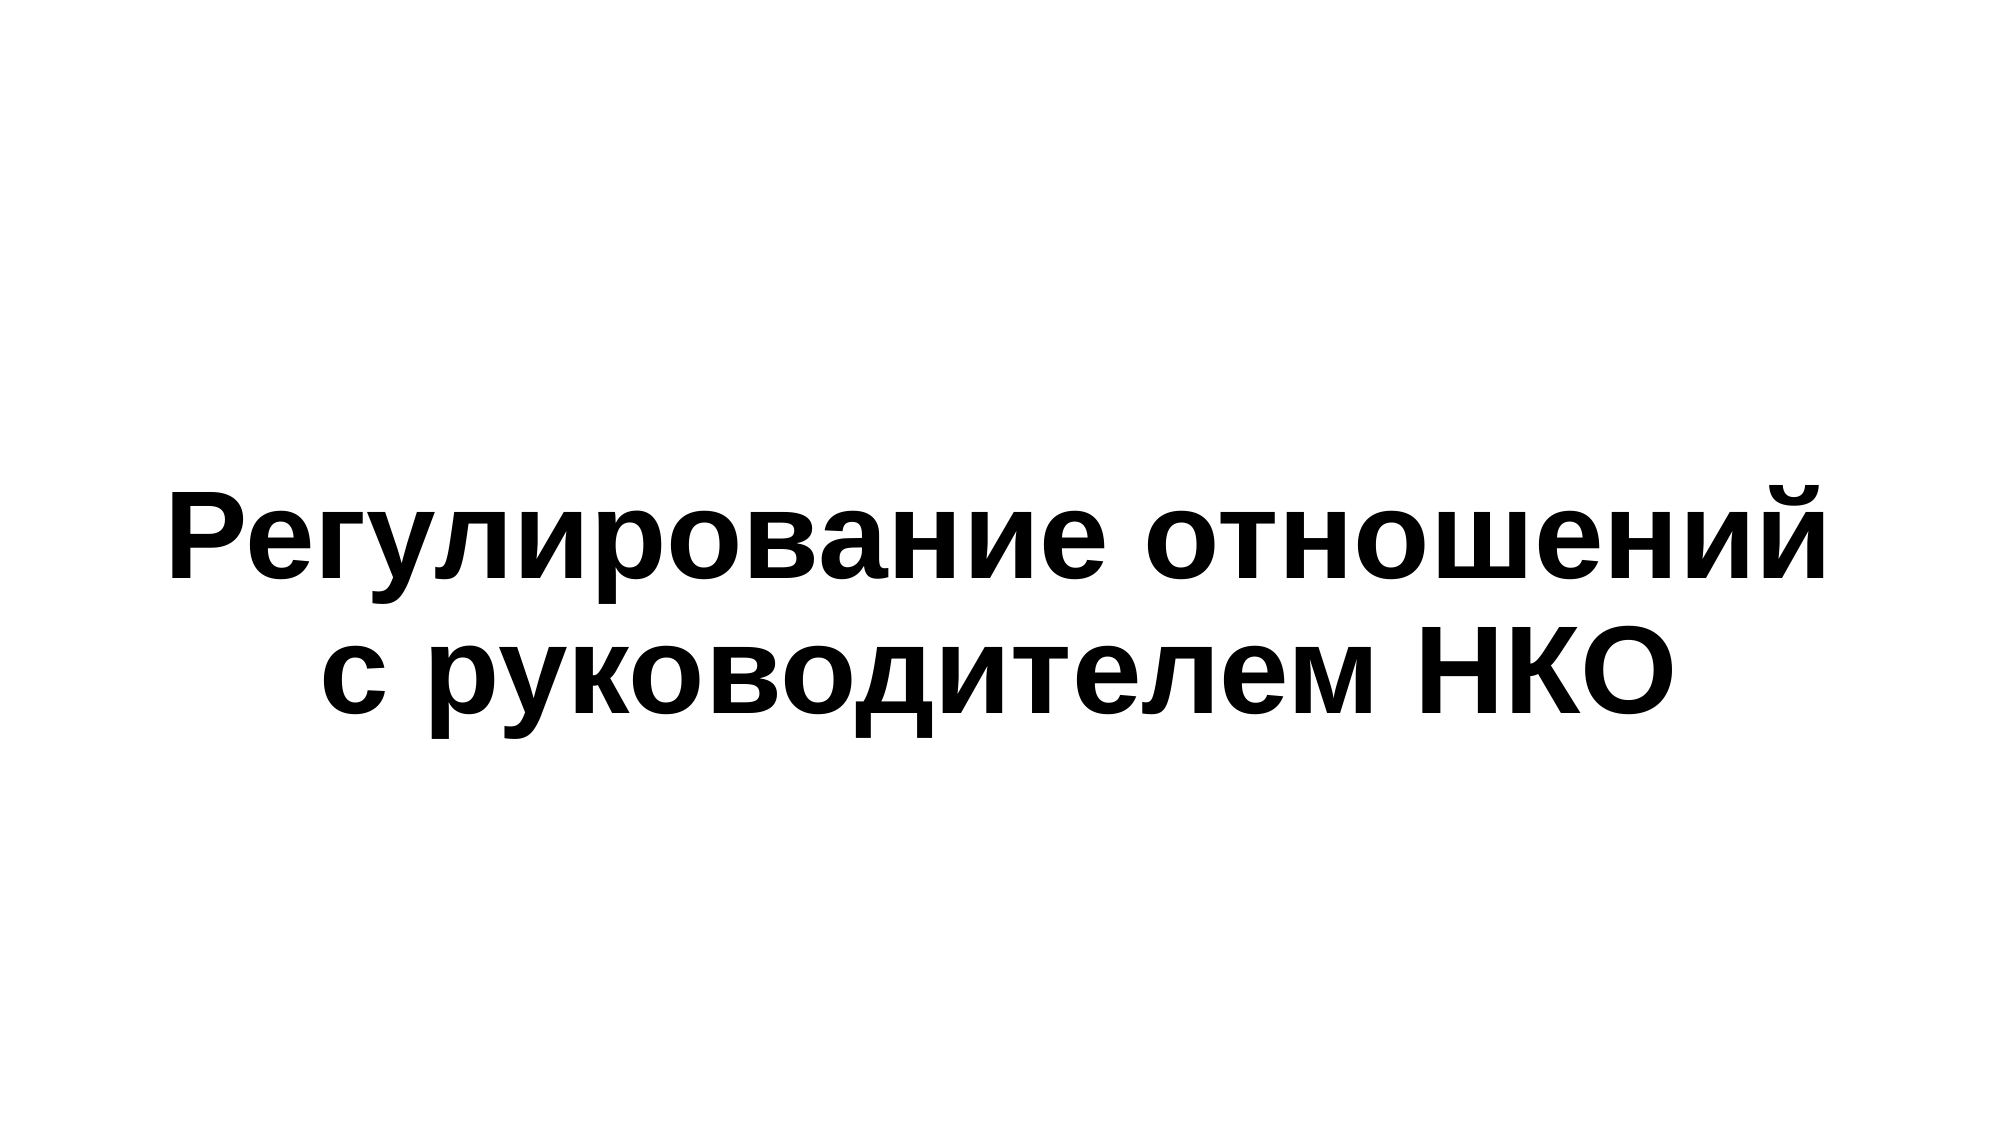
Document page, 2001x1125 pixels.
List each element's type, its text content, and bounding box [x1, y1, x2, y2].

title Регулирование отношений с руководителем НКО [136, 280, 1862, 749]
